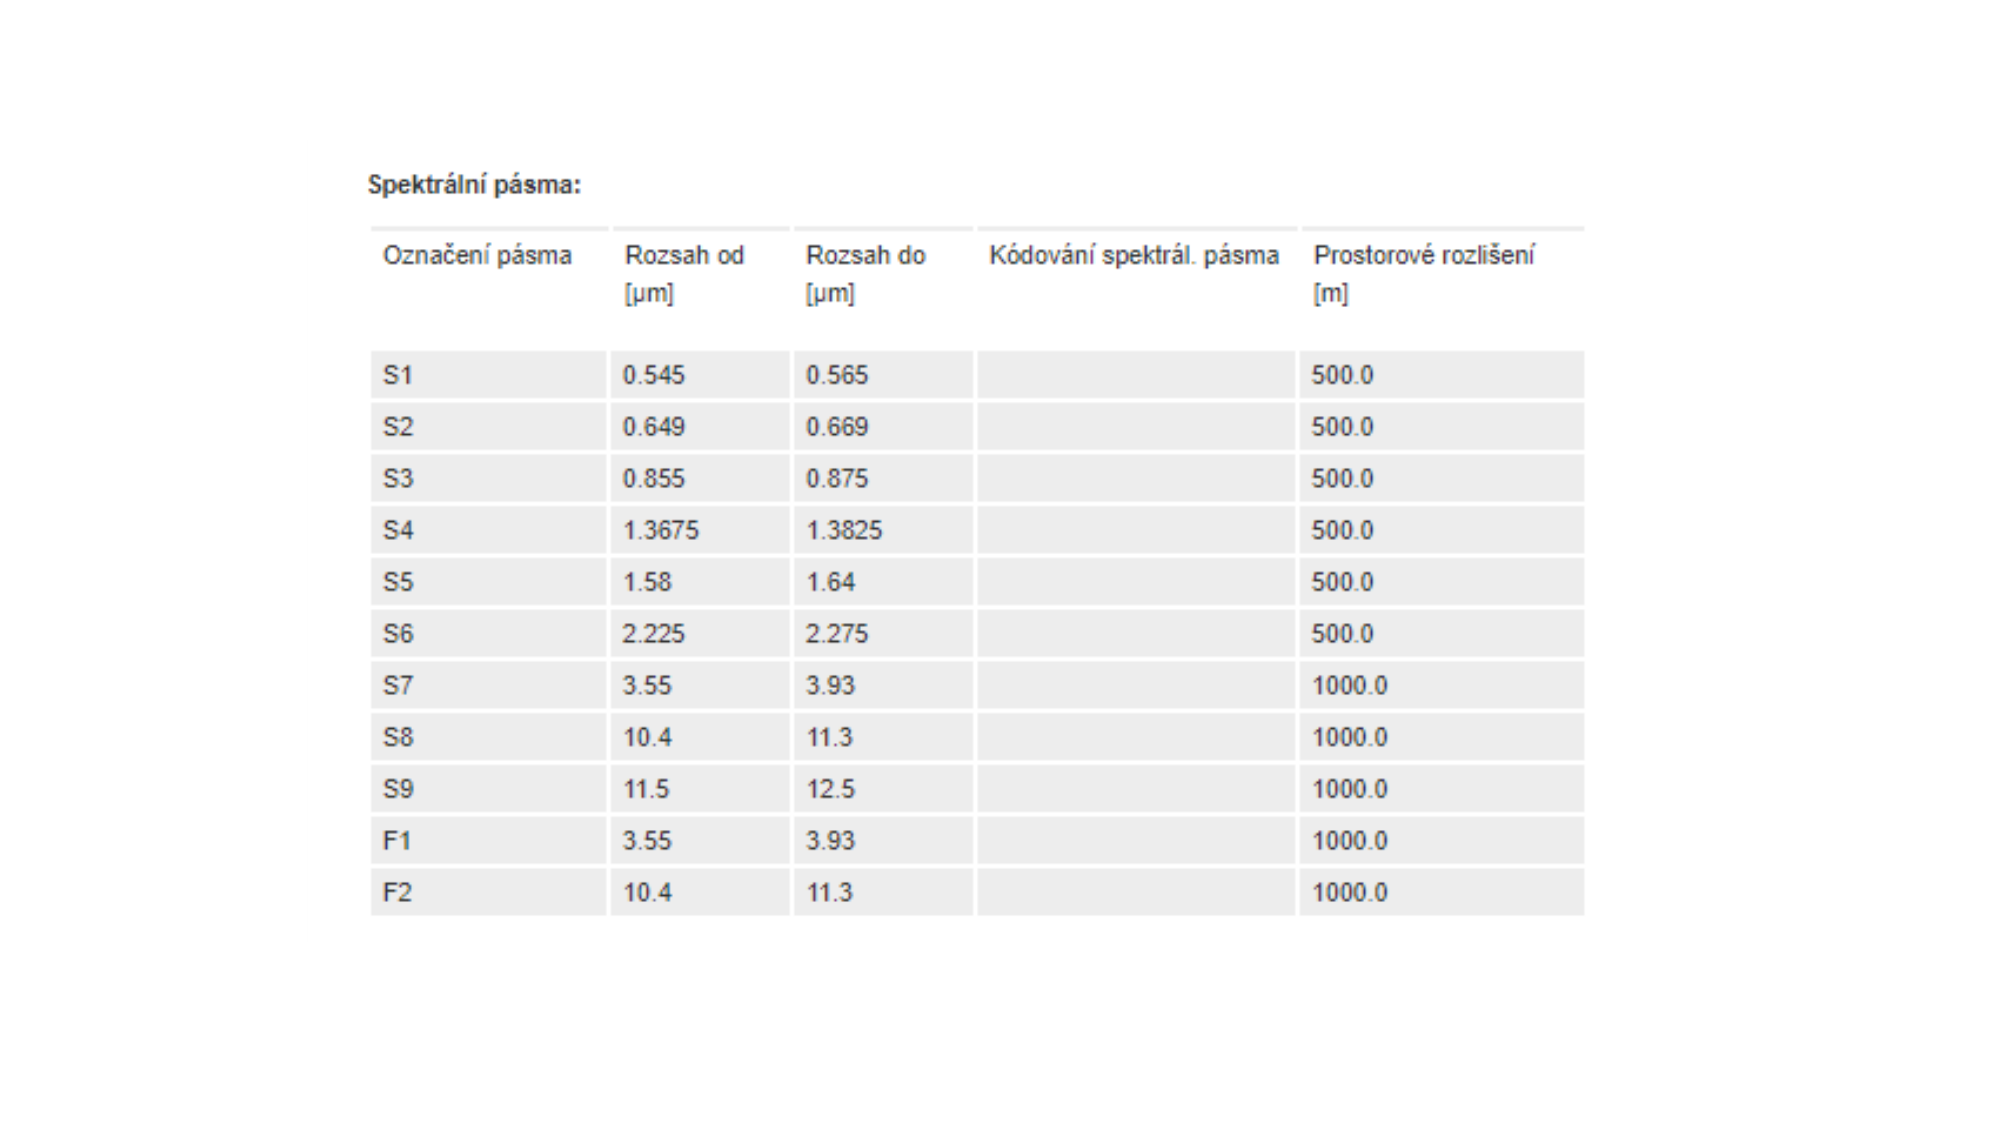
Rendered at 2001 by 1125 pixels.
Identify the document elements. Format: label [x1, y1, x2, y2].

picture [306, 140, 1625, 943]
